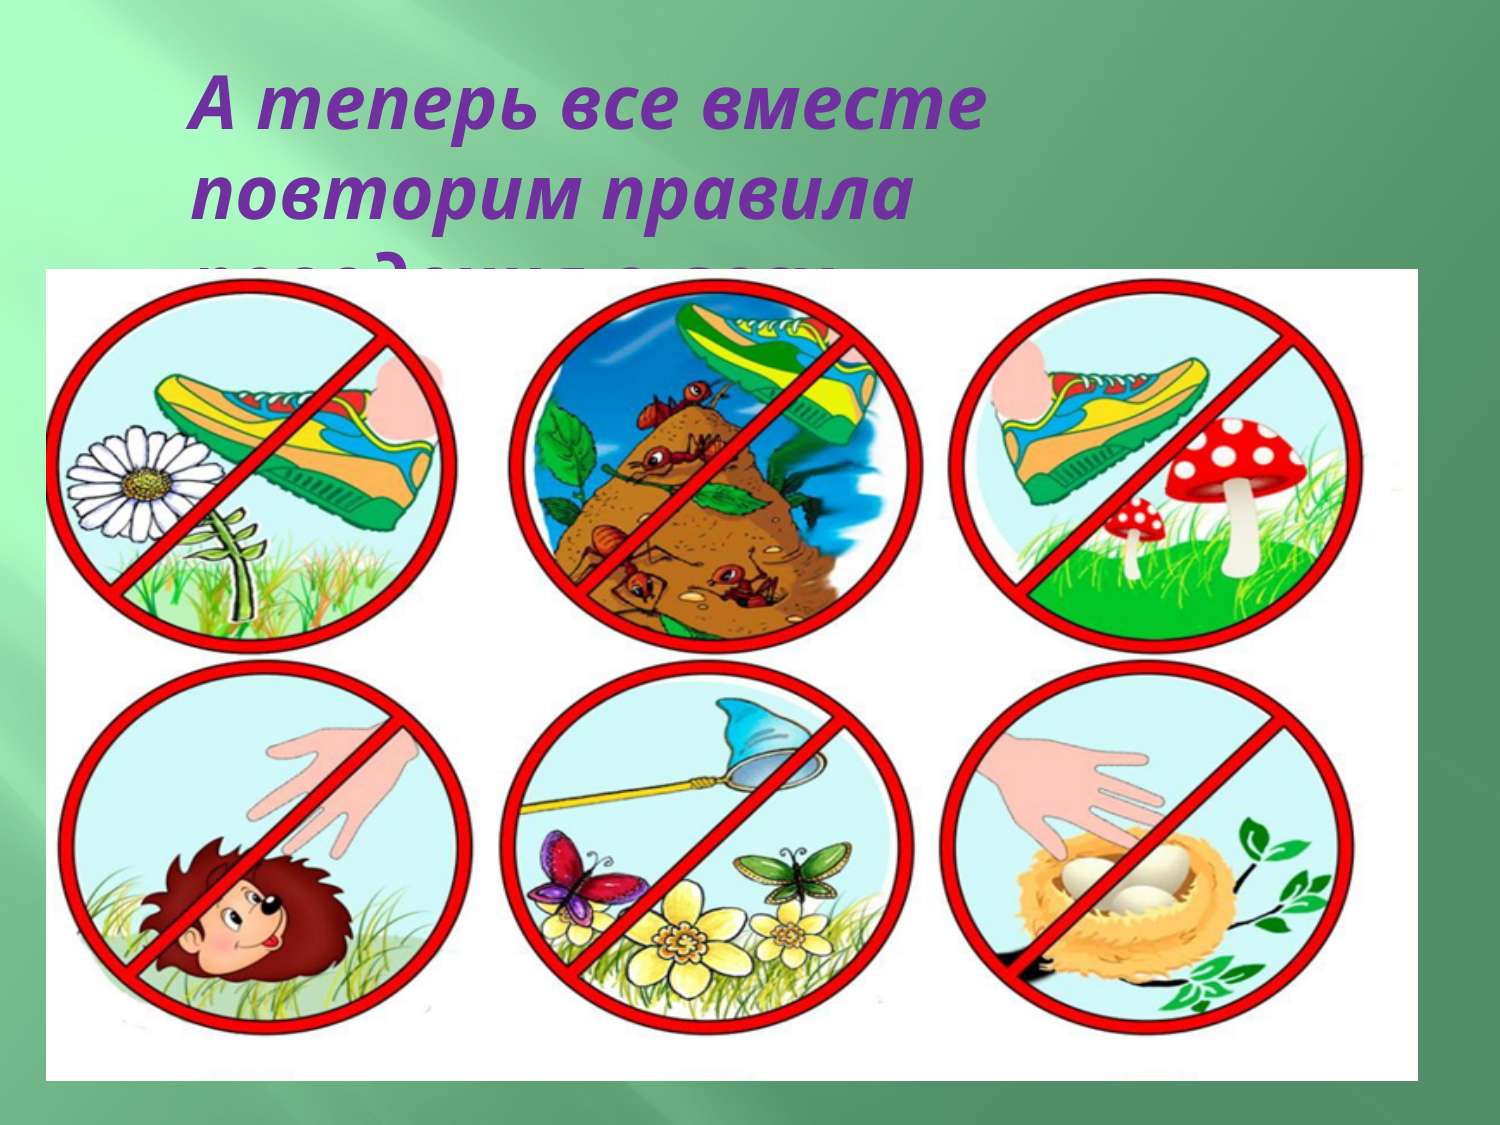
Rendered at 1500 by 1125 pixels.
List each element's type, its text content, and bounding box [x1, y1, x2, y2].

text_box А теперь все вместе повторим правила поведения в лесу [175, 46, 1278, 269]
picture [46, 269, 1419, 1081]
